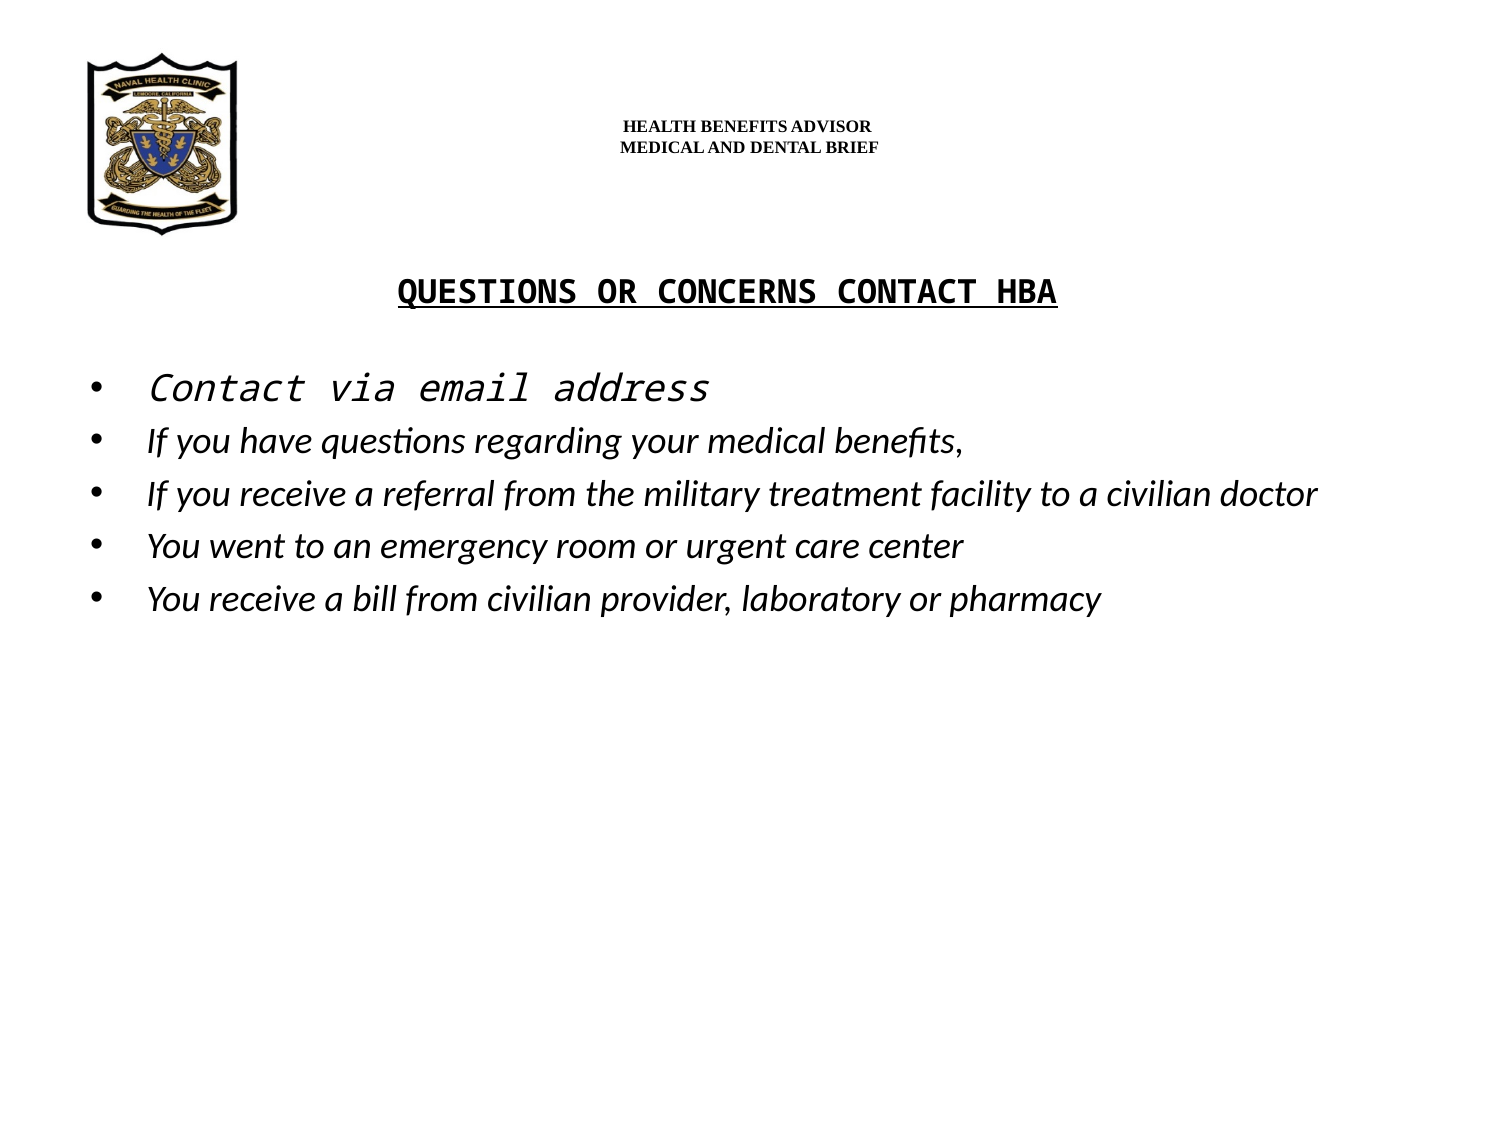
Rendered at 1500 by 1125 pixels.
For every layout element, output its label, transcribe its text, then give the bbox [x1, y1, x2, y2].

picture [74, 37, 251, 251]
list QUESTIONS OR CONCERNS CONTACT HBA Contact via email address If you have questions regarding your medical benefits, If you receive a referral from the military treatment facility to a civilian doctor You went to an emergency room or urgent care center You receive a bill from civilian provider, laboratory or pharmacy [75, 262, 1425, 1005]
title HEALTH BENEFITS ADVISOR MEDICAL AND DENTAL BRIEF [254, 45, 1425, 233]
